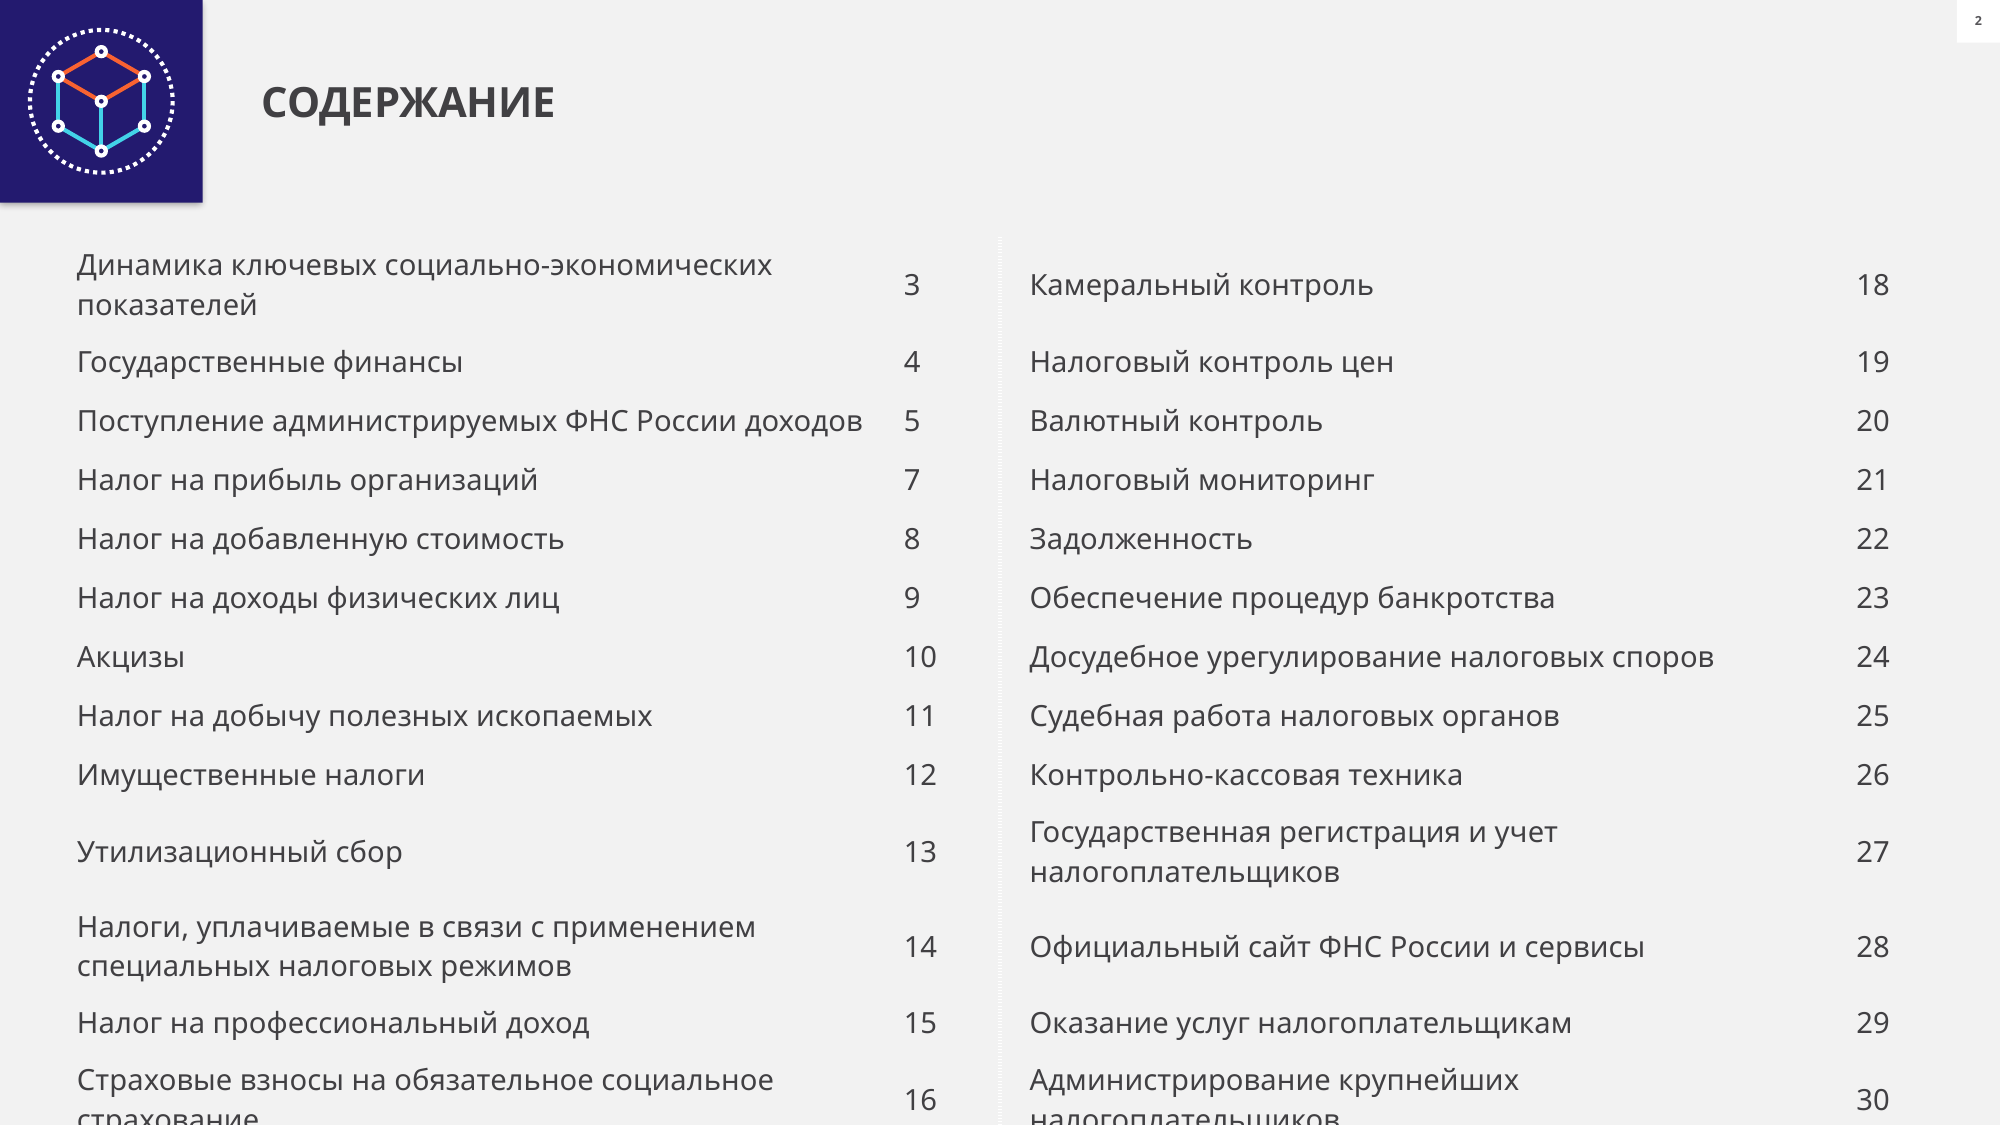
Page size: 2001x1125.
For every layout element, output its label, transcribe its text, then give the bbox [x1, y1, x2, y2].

table_cell 22 [1841, 509, 1952, 568]
table_cell Оказание услуг налогоплательщикам [1000, 993, 1841, 1052]
table_cell 19 [1841, 331, 1952, 390]
table_cell Налог на доходы физических лиц [47, 568, 889, 627]
table_cell Контрольно-кассовая техника [1000, 745, 1841, 804]
table_cell Налог на добычу полезных ископаемых [47, 686, 889, 745]
table_cell 26 [1841, 745, 1952, 804]
table_cell Налоговый контроль цен [1000, 331, 1841, 390]
table_cell Акцизы [47, 627, 889, 686]
table_header Динамика ключевых социально-экономических показателей [47, 237, 889, 331]
table_cell 10 [889, 627, 1000, 686]
table_cell 28 [1841, 898, 1952, 993]
table_cell 24 [1841, 627, 1952, 686]
table_cell Налог на прибыль организаций [47, 449, 889, 509]
table_cell 9 [889, 568, 1000, 627]
table_cell Имущественные налоги [47, 745, 889, 804]
table_cell 30 [1841, 1052, 1952, 1125]
text_box СОДЕРЖАНИЕ [261, 0, 1880, 203]
table_cell 12 [889, 745, 1000, 804]
table_cell 11 [889, 686, 1000, 745]
table_cell Задолженность [1000, 509, 1841, 568]
table_cell 16 [889, 1052, 1000, 1125]
table_cell 15 [889, 993, 1000, 1052]
table_cell Государственная регистрация и учет налогоплательщиков [1000, 804, 1841, 898]
table_header 3 [889, 237, 1000, 331]
table_cell 13 [889, 804, 1000, 898]
table_cell Утилизационный сбор [47, 804, 889, 898]
table_cell 23 [1841, 568, 1952, 627]
table_cell 4 [889, 331, 1000, 390]
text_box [27, 27, 175, 175]
table_cell Администрирование крупнейших налогоплательщиков [1000, 1052, 1841, 1125]
table_cell 20 [1841, 390, 1952, 449]
table_cell Досудебное урегулирование налоговых споров [1000, 627, 1841, 686]
table_cell 14 [889, 898, 1000, 993]
table_cell Налог на профессиональный доход [47, 993, 889, 1052]
table_cell Страховые взносы на обязательное социальное страхование [47, 1052, 889, 1125]
text_box [0, 0, 203, 203]
table_cell 7 [889, 449, 1000, 509]
table_cell 29 [1841, 993, 1952, 1052]
table_cell Валютный контроль [1000, 390, 1841, 449]
table_cell Официальный сайт ФНС России и сервисы [1000, 898, 1841, 993]
table_cell 25 [1841, 686, 1952, 745]
table_cell 5 [889, 390, 1000, 449]
table_header Камеральный контроль [1000, 237, 1841, 331]
table_cell 8 [889, 509, 1000, 568]
table_cell 27 [1841, 804, 1952, 898]
table_cell Налоги, уплачиваемые в связи с применением специальных налоговых режимов [47, 898, 889, 993]
table_cell Поступление администрируемых ФНС России доходов [47, 390, 889, 449]
table_cell Судебная работа налоговых органов [1000, 686, 1841, 745]
table_cell Налог на добавленную стоимость [47, 509, 889, 568]
table_cell Обеспечение процедур банкротства [1000, 568, 1841, 627]
table_cell Государственные финансы [47, 331, 889, 390]
table_header 18 [1841, 237, 1952, 331]
table_cell 21 [1841, 449, 1952, 509]
table_cell Налоговый мониторинг [1000, 449, 1841, 509]
